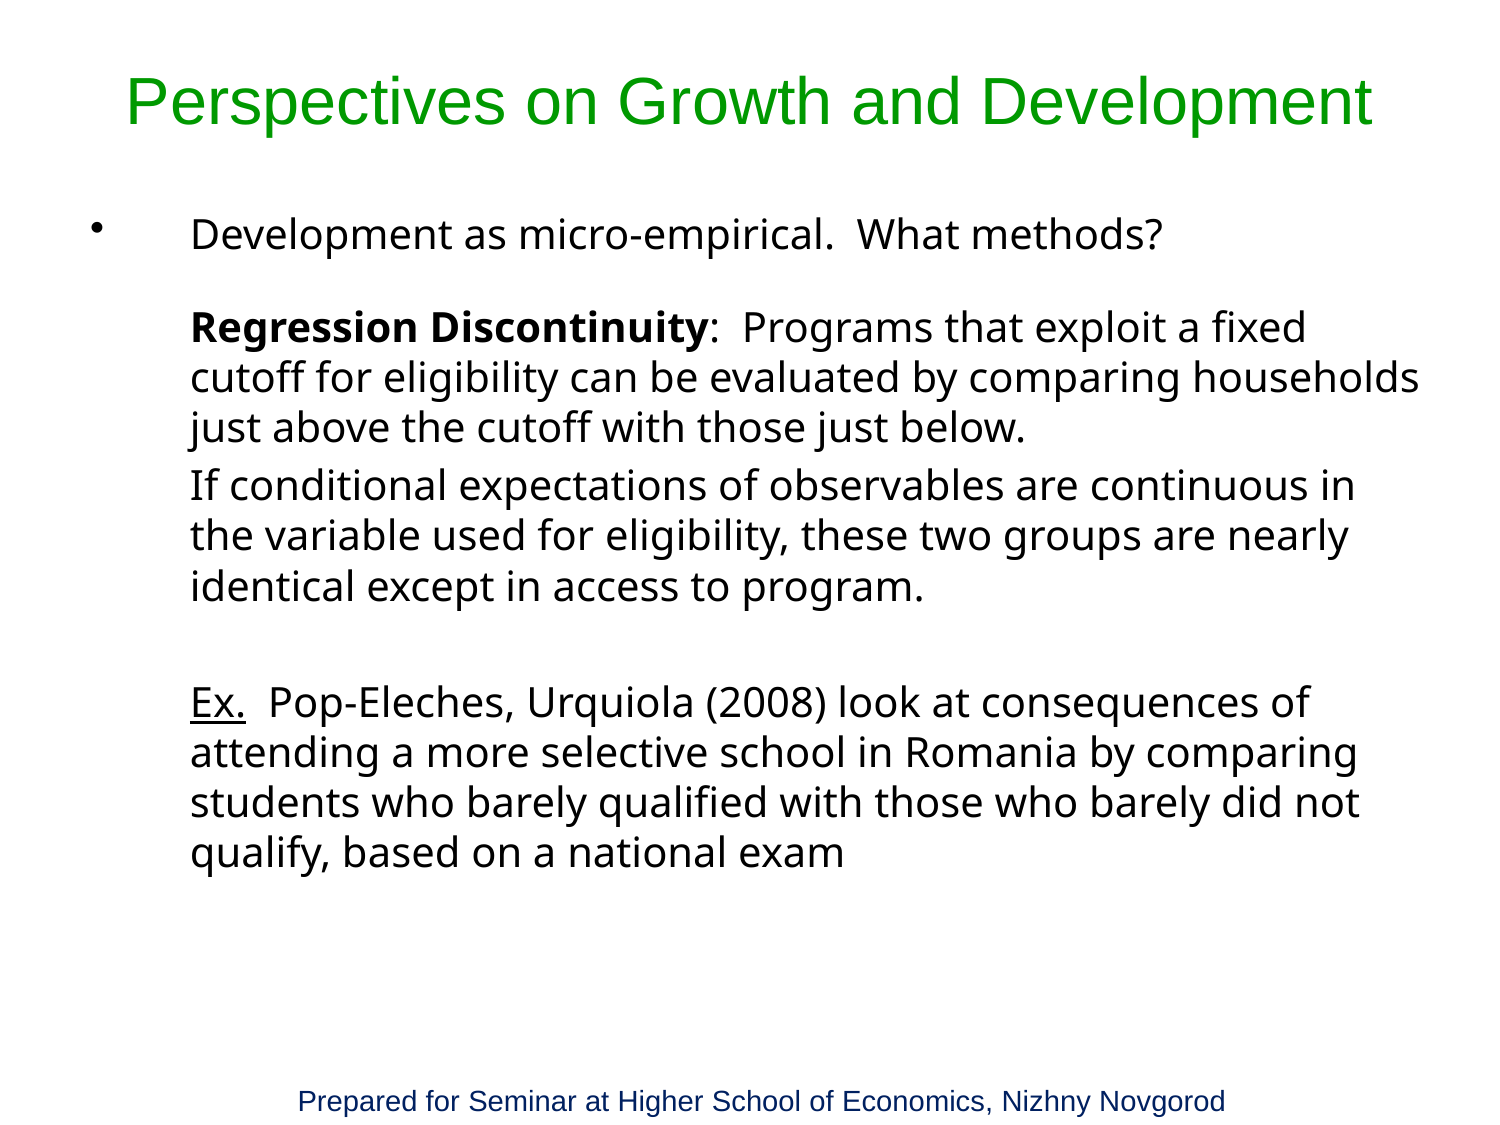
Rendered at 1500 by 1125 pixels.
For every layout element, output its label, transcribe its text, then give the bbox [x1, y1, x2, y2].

title Perspectives on Growth and Development [74, 44, 1426, 151]
list Development as micro-empirical. What methods? Regression Discontinuity: Programs that exploit a fixed cutoff for eligibility can be evaluated by comparing households just above the cutoff with those just below. If conditional expectations of observables are continuous in the variable used for eligibility, these two groups are nearly identical except in access to program. Ex. Pop-Eleches, Urquiola (2008) look at consequences of attending a more selective school in Romania by comparing students who barely qualified with those who barely did not qualify, based on a national exam [74, 199, 1438, 1038]
footer Prepared for Seminar at Higher School of Economics, Nizhny Novgorod [262, 1074, 1263, 1125]
